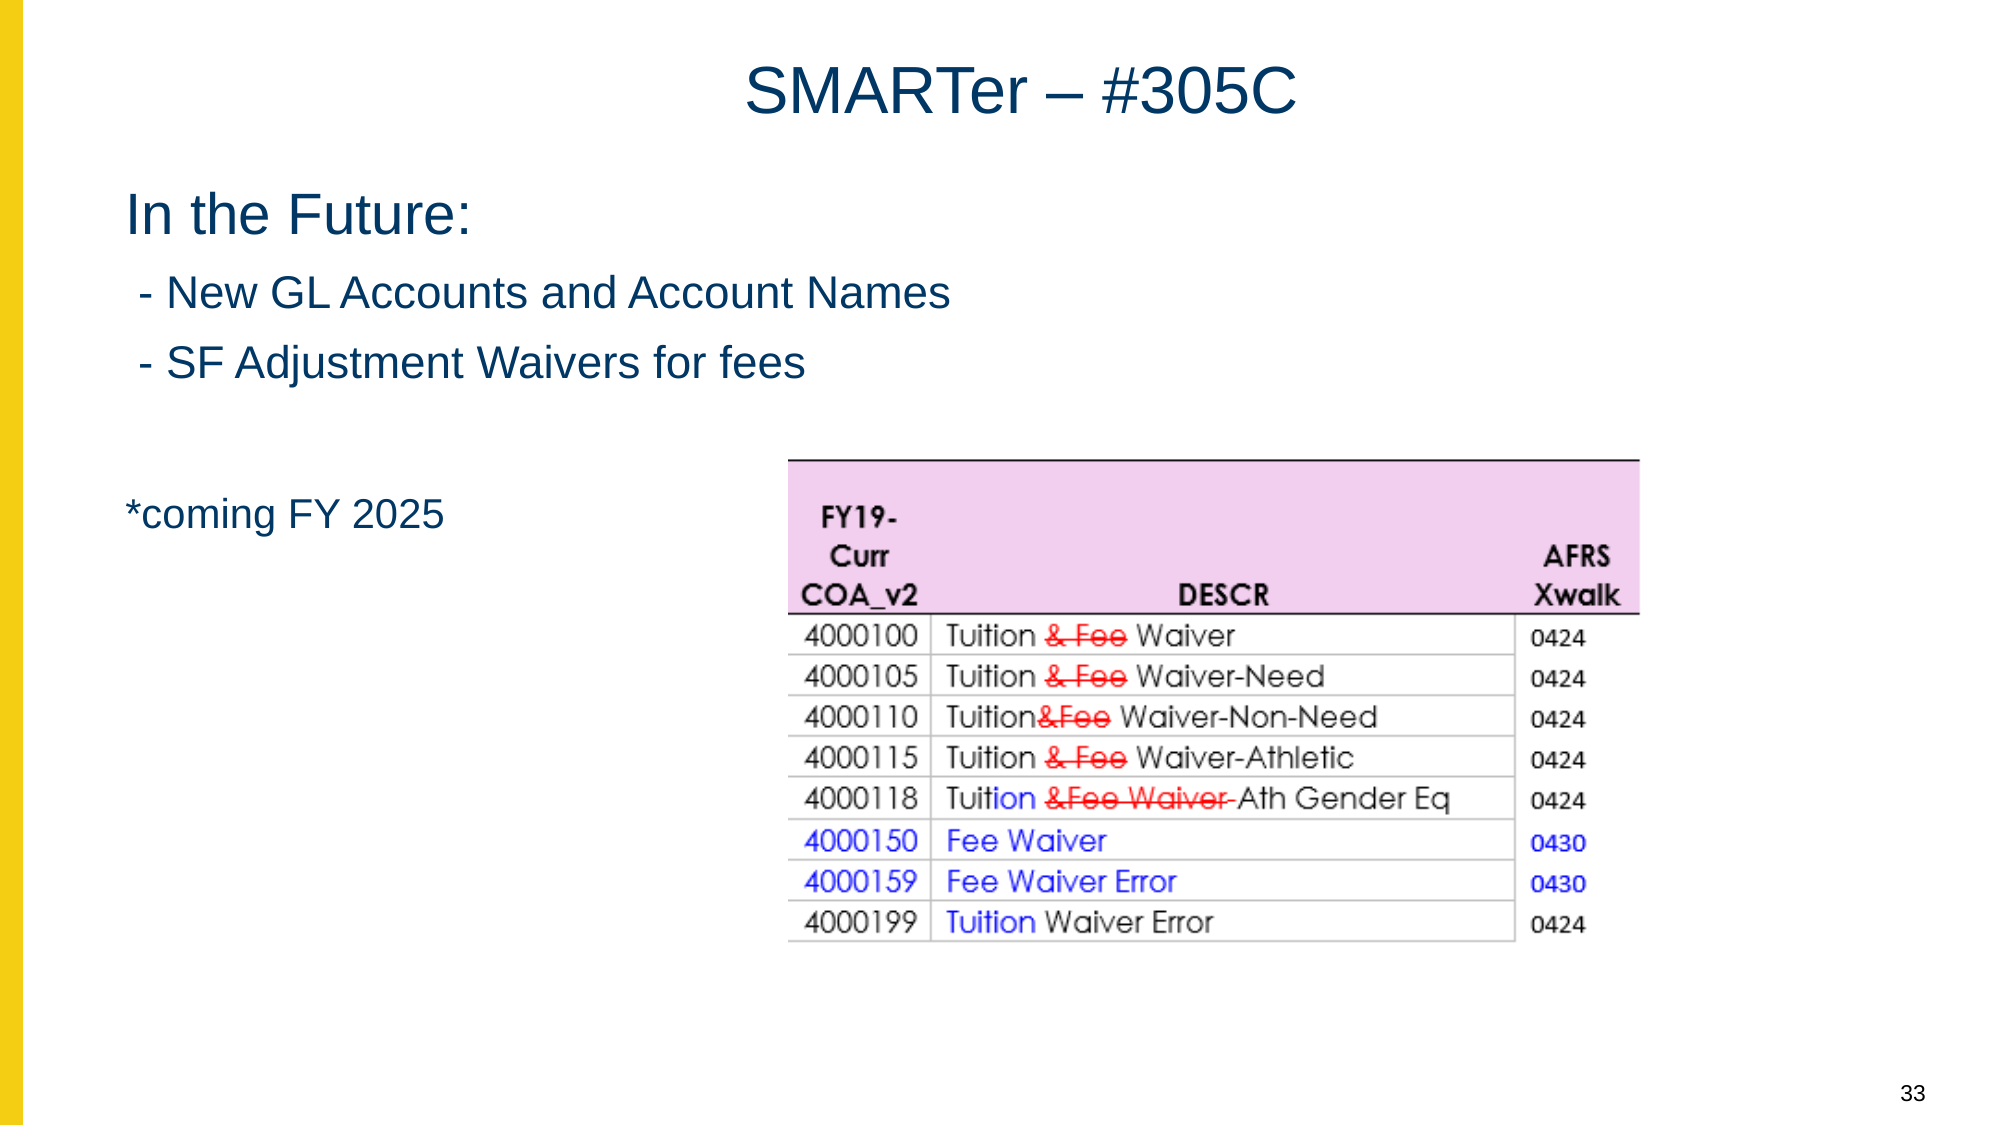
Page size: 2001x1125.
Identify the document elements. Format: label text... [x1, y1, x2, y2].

picture [787, 458, 1642, 948]
list In the Future: - New GL Accounts and Account Names - SF Adjustment Waivers for fees *coming FY 2025 [72, 177, 1823, 1036]
slide_number 33 [1840, 1071, 1941, 1103]
title SMARTer – #305C [113, 48, 1930, 178]
